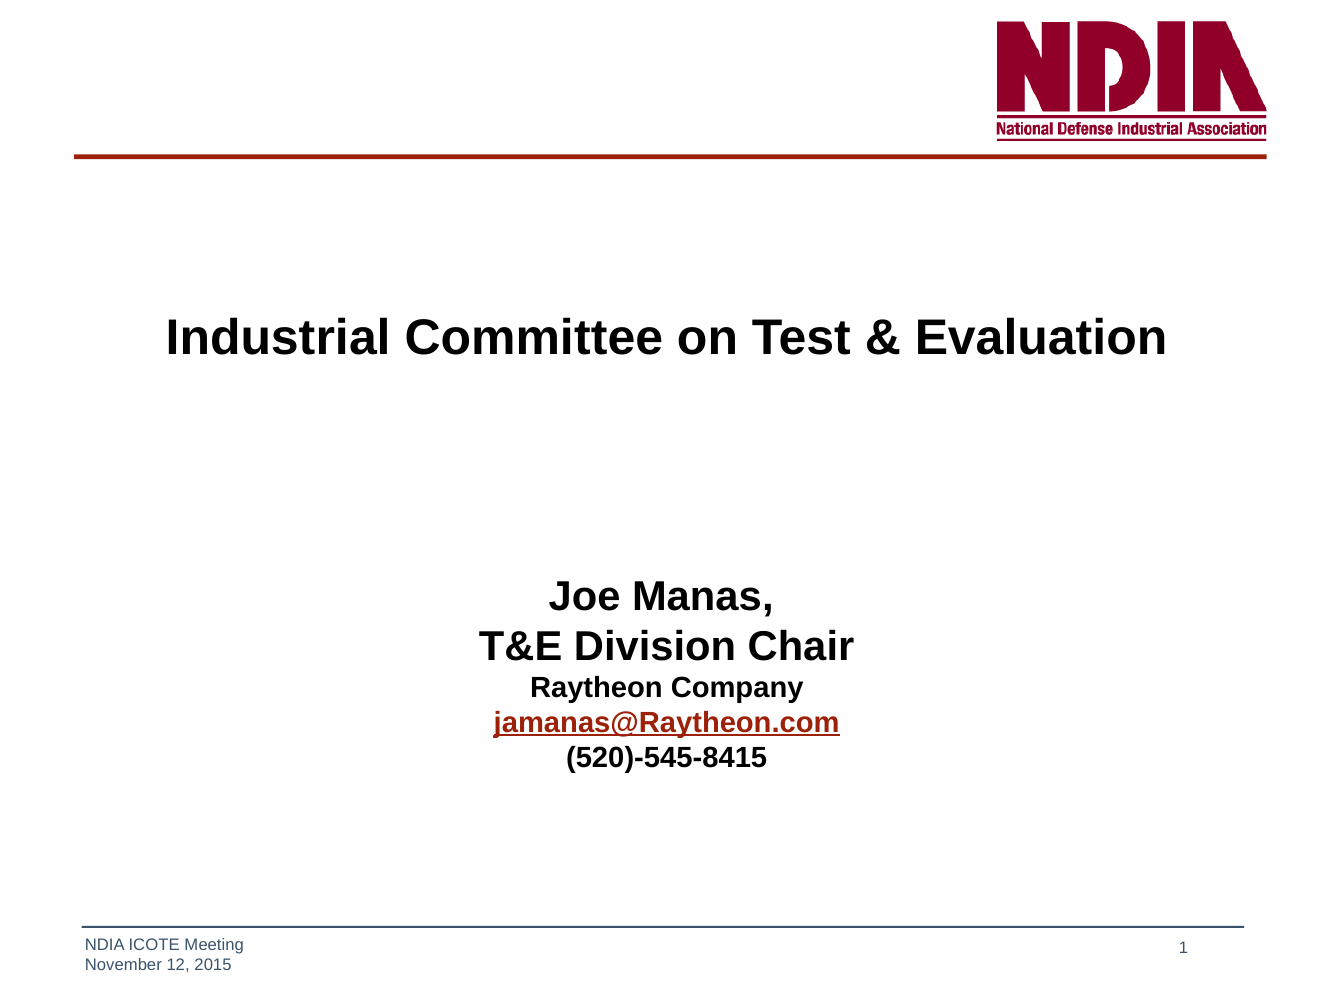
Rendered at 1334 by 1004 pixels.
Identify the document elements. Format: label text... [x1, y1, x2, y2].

subtitle Joe Manas, T&E Division Chair Raytheon Company jamanas@Raytheon.com (520)-545-8415 [199, 568, 1134, 826]
title Industrial Committee on Test & Evaluation [99, 311, 1234, 527]
picture [996, 21, 1267, 141]
